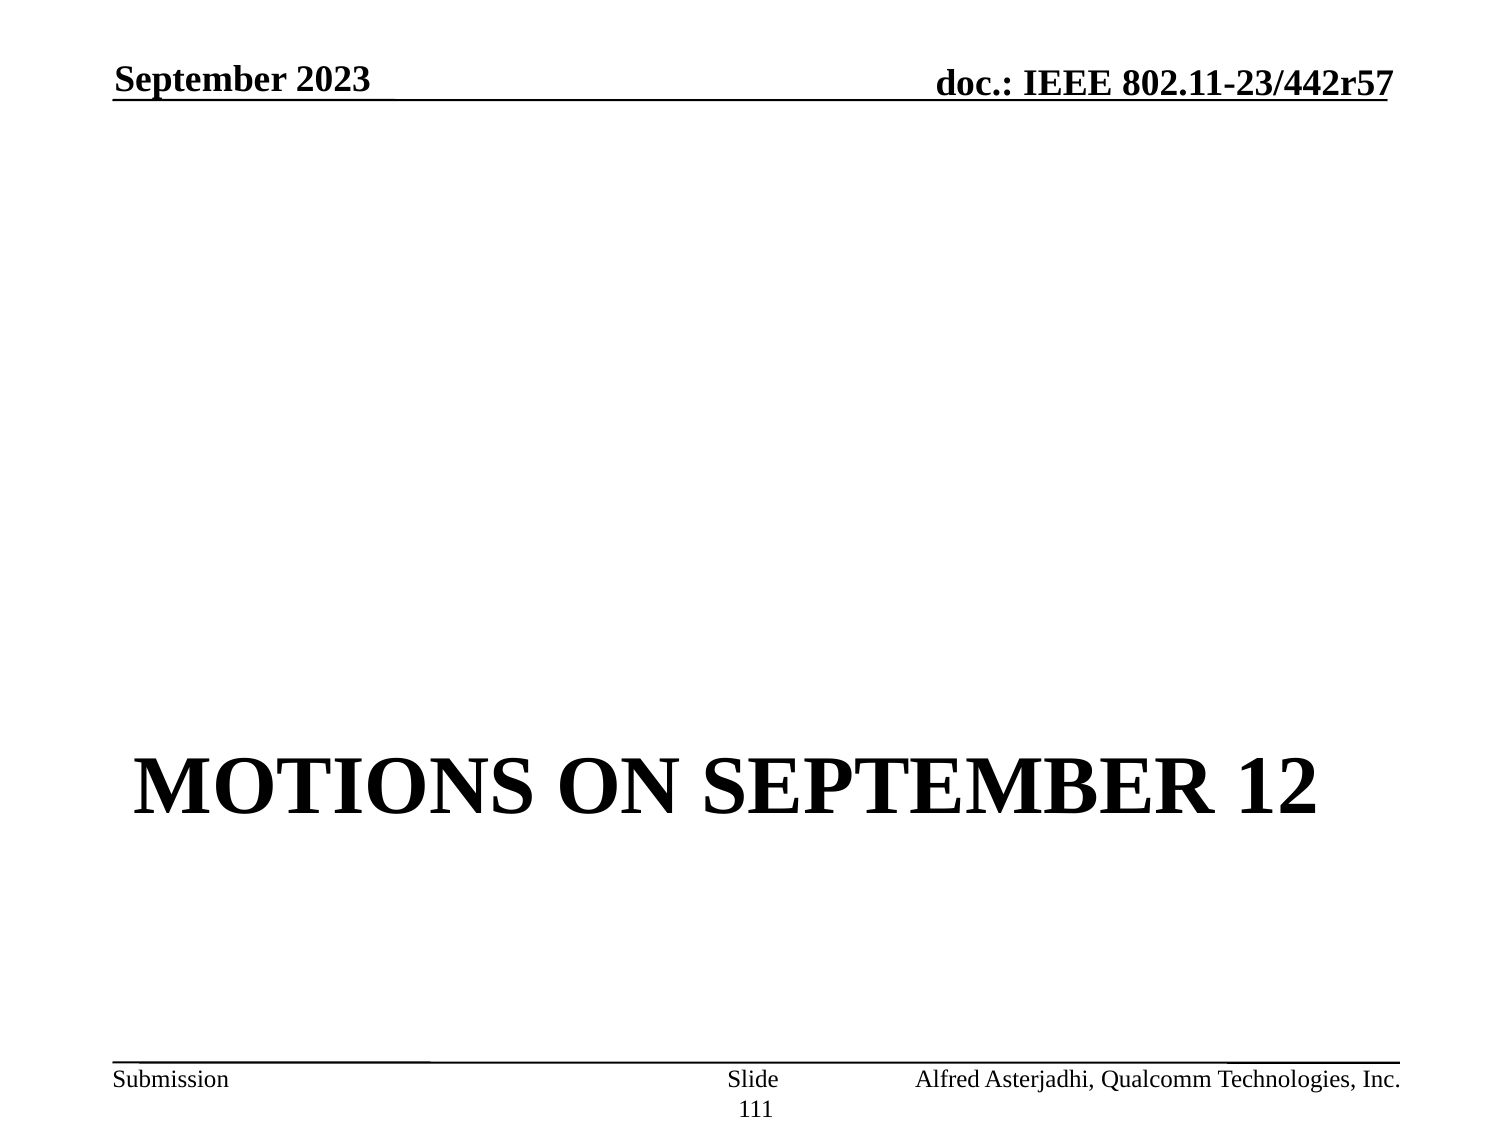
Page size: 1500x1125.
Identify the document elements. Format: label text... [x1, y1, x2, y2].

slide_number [114, 54, 423, 100]
footer Alfred Asterjadhi, Qualcomm Technologies, Inc. [878, 1061, 1402, 1093]
title Motions on September 12 [118, 722, 1394, 947]
slide_number Slide 111 [712, 1061, 800, 1123]
